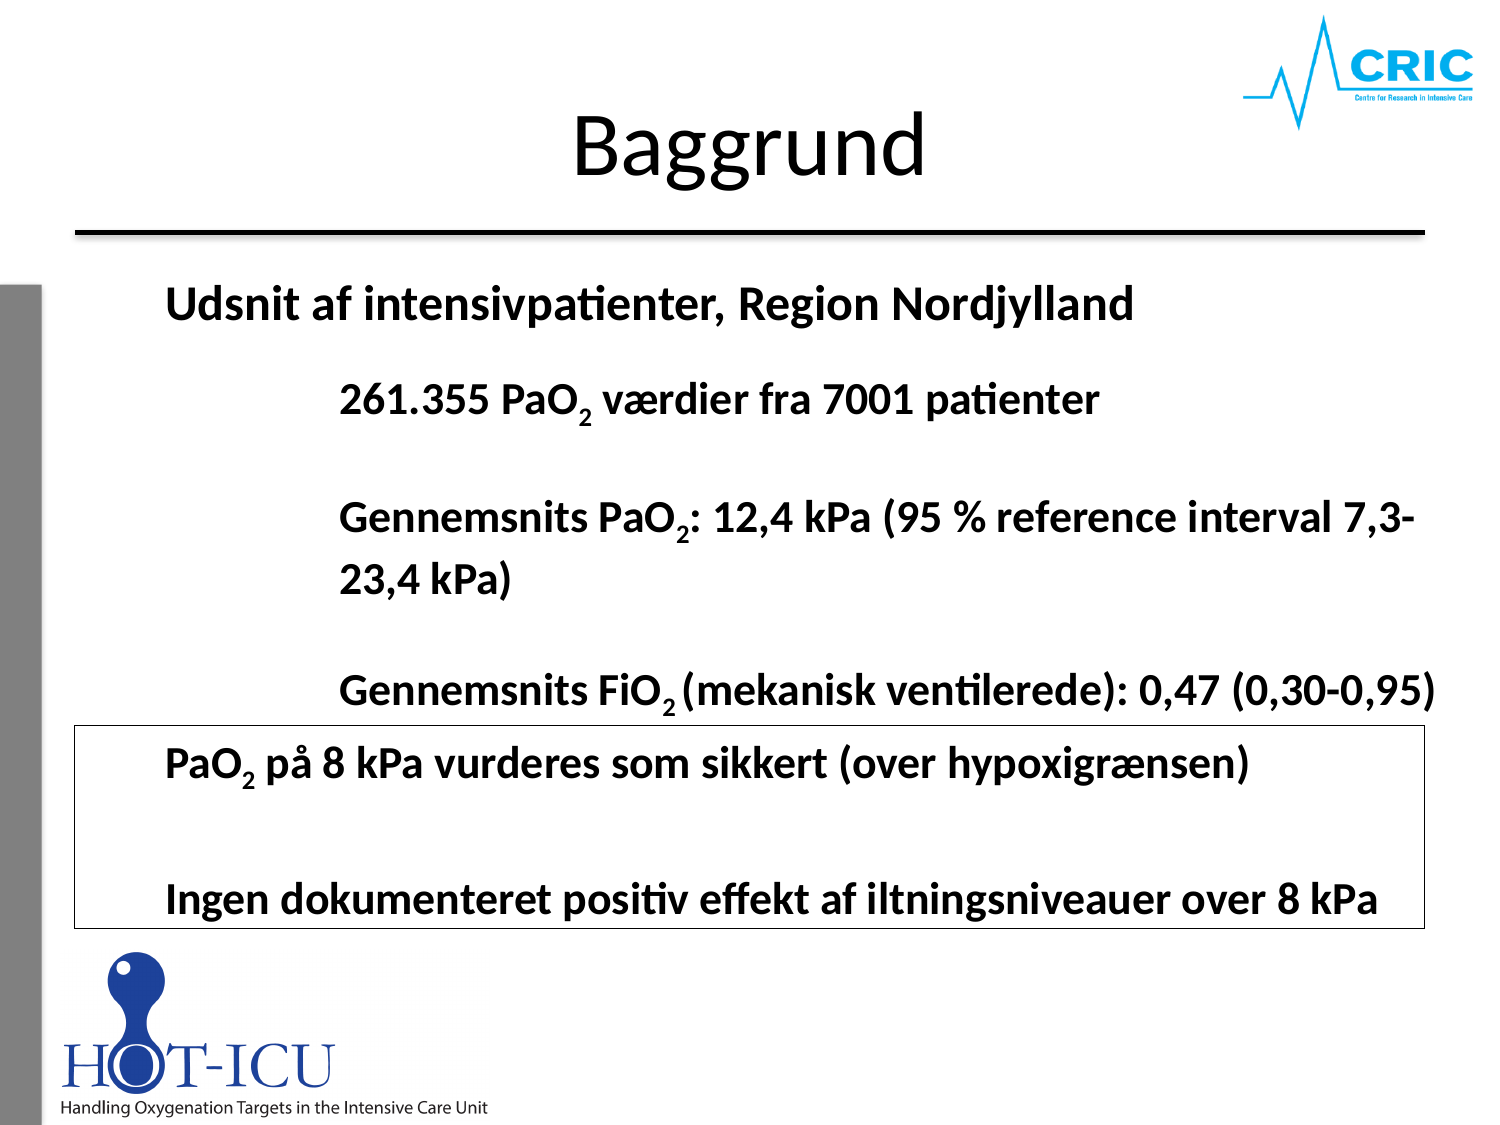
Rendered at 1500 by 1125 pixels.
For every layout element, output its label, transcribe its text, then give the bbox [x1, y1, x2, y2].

title Baggrund [75, 45, 1425, 230]
picture [1235, 8, 1485, 138]
text_box 261.355 PaO2 værdier fra 7001 patienter Gennemsnits PaO2: 12,4 kPa (95 % reference interval 7,3-23,4 kPa) Gennemsnits FiO2 (mekanisk ventilerede): 0,47 (0,30-0,95) [324, 361, 1471, 792]
text_box [0, 284, 42, 1125]
picture [60, 949, 490, 1121]
list Udsnit af intensivpatienter, Region Nordjylland [75, 262, 1425, 362]
text_box PaO2 på 8 kPa vurderes som sikkert (over hypoxigrænsen) Ingen dokumenteret positiv effekt af iltningsniveauer over 8 kPa [74, 725, 1425, 929]
